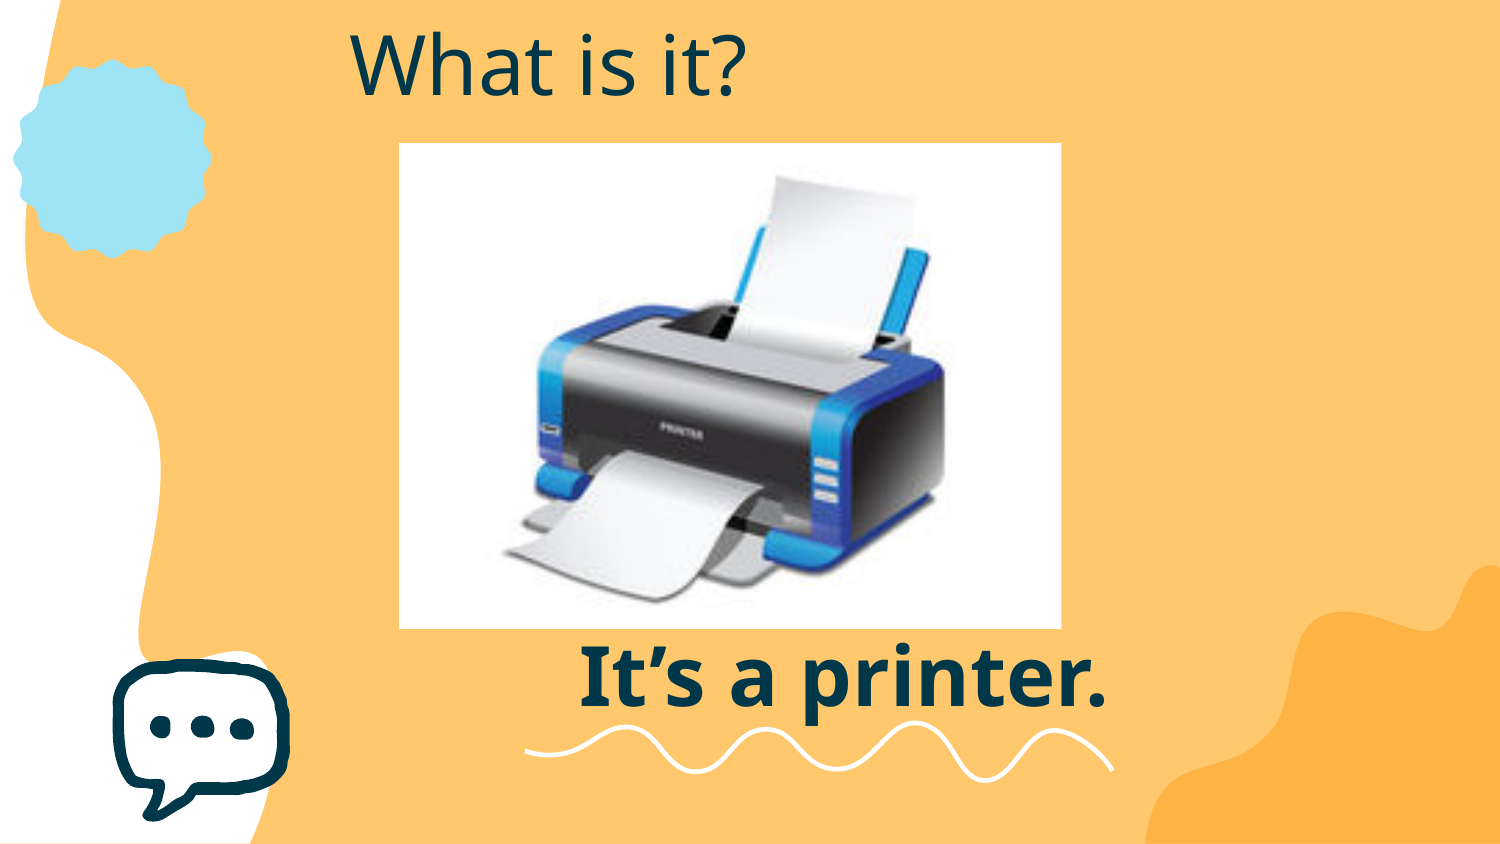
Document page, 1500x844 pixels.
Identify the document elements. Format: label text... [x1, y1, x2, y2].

text_box [12, 59, 213, 259]
text_box It’s a printer. [260, 627, 1429, 739]
text_box What is it? [334, 22, 1127, 128]
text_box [112, 658, 291, 823]
picture [398, 143, 1062, 629]
